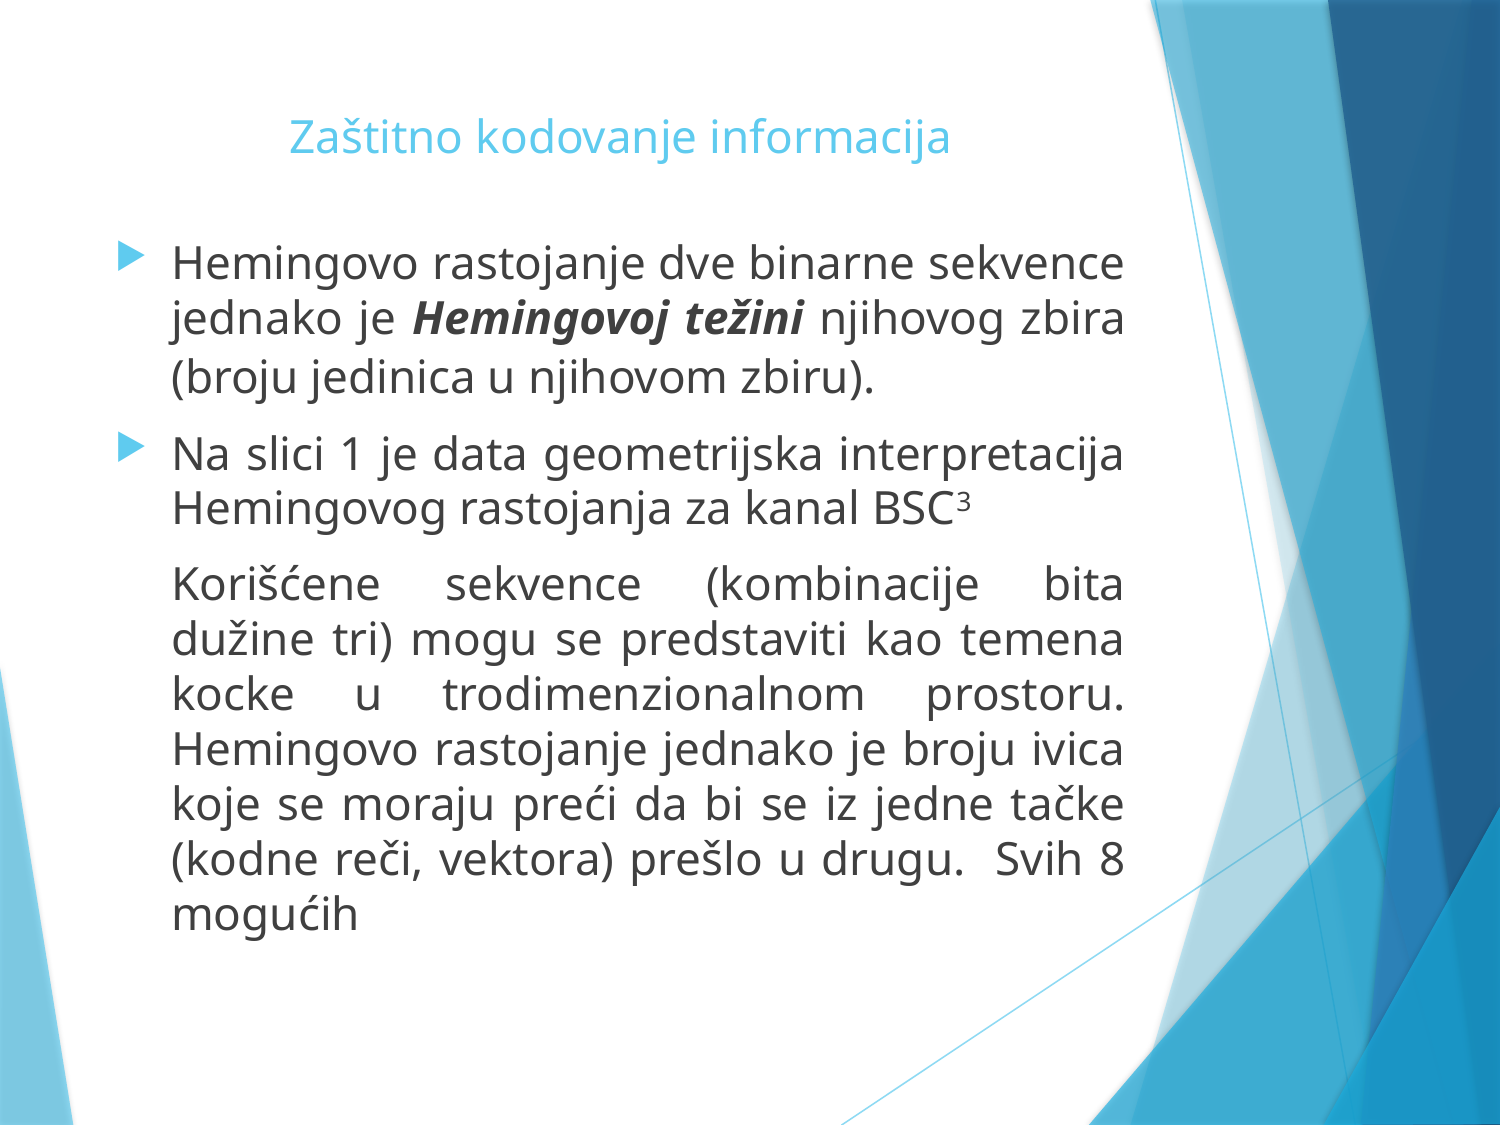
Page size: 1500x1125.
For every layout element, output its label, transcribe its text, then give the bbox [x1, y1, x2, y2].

list Hemingovo rastojanje dve binarne sekvence jednako je Hemingovoj težini njihovog zbira (broju jedinica u njihovom zbiru). Na slici 1 je data geometrijska interpretacija Hemingovog rastojanja za kanal BSC3 Korišćene sekvence (kombinacije bita dužine tri) mogu se predstaviti kao temena kocke u trodimenzionalnom prostoru. Hemingovo rastojanje jednako je broju ivica koje se moraju preći da bi se iz jedne tačke (kodne reči, vektora) prešlo u drugu. Svih 8 mogućih [99, 226, 1142, 992]
title Zaštitno kodovanje informacija [99, 99, 1142, 204]
